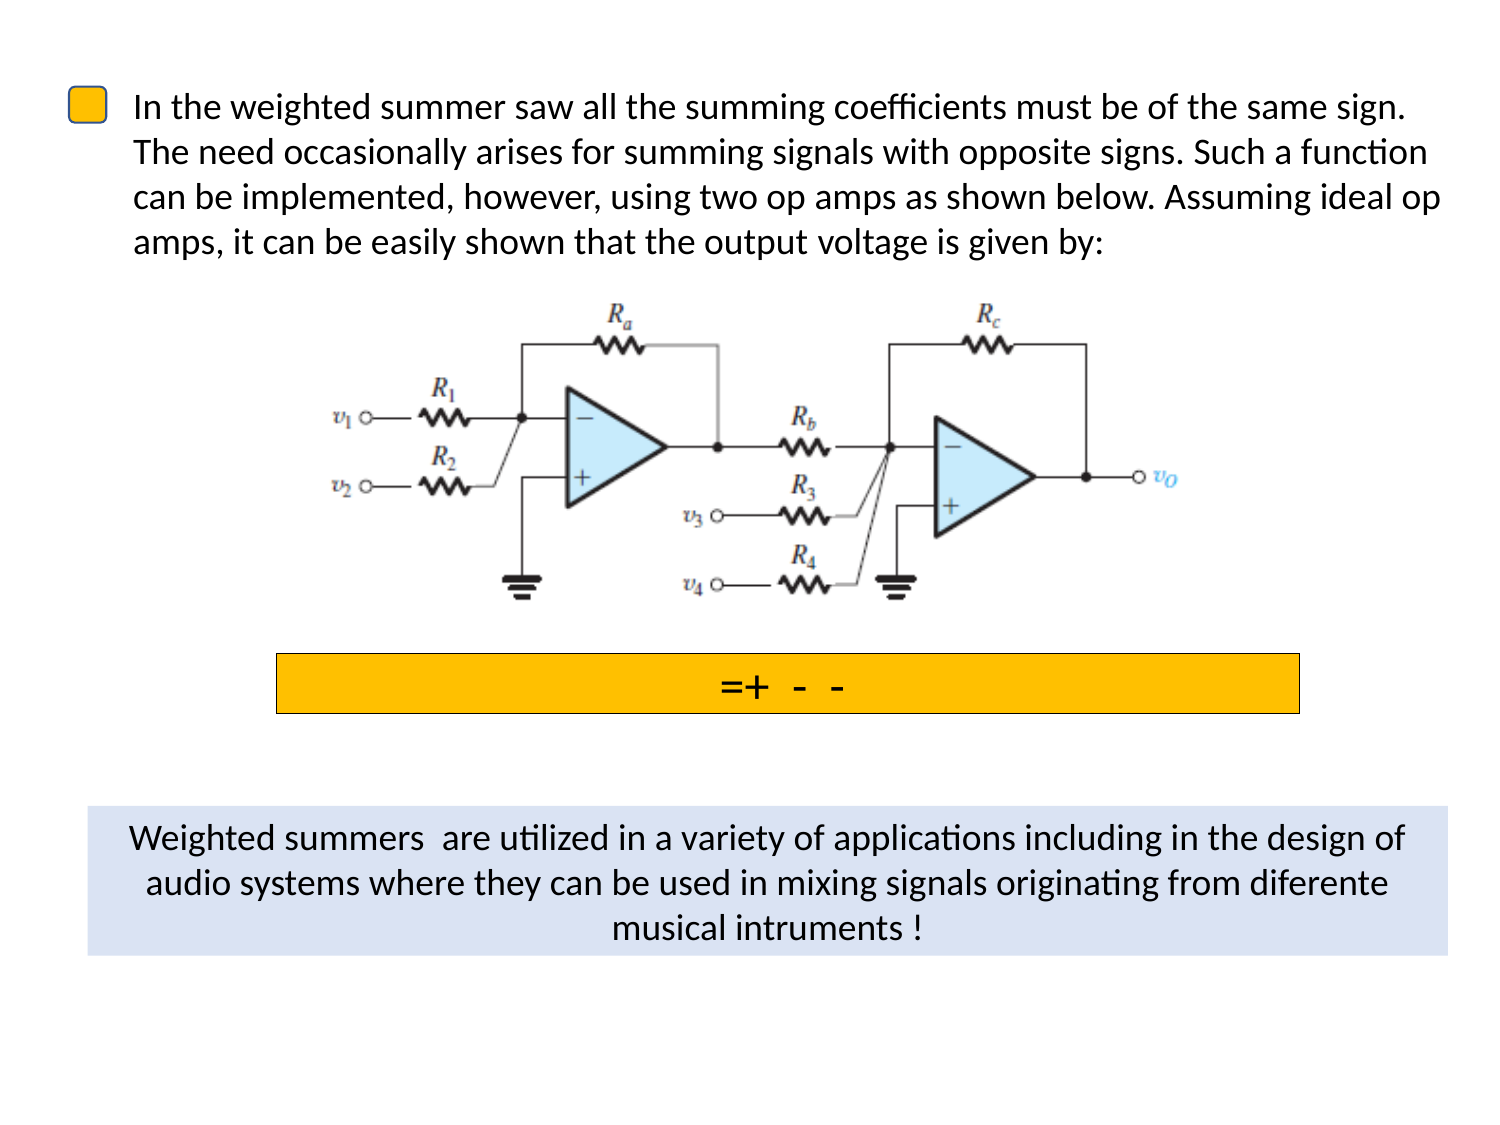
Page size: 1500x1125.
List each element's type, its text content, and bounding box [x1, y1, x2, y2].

picture [319, 302, 1186, 623]
text_box Weighted summers are utilized in a variety of applications including in the design of audio systems where they can be used in mixing signals originating from diferente musical intruments ! [87, 805, 1448, 956]
text_box In the weighted summer saw all the summing coefficients must be of the same sign. The need occasionally arises for summing signals with opposite signs. Such a function can be implemented, however, using two op amps as shown below. Assuming ideal op amps, it can be easily shown that the output voltage is given by: [118, 74, 1479, 270]
text_box [67, 85, 108, 124]
